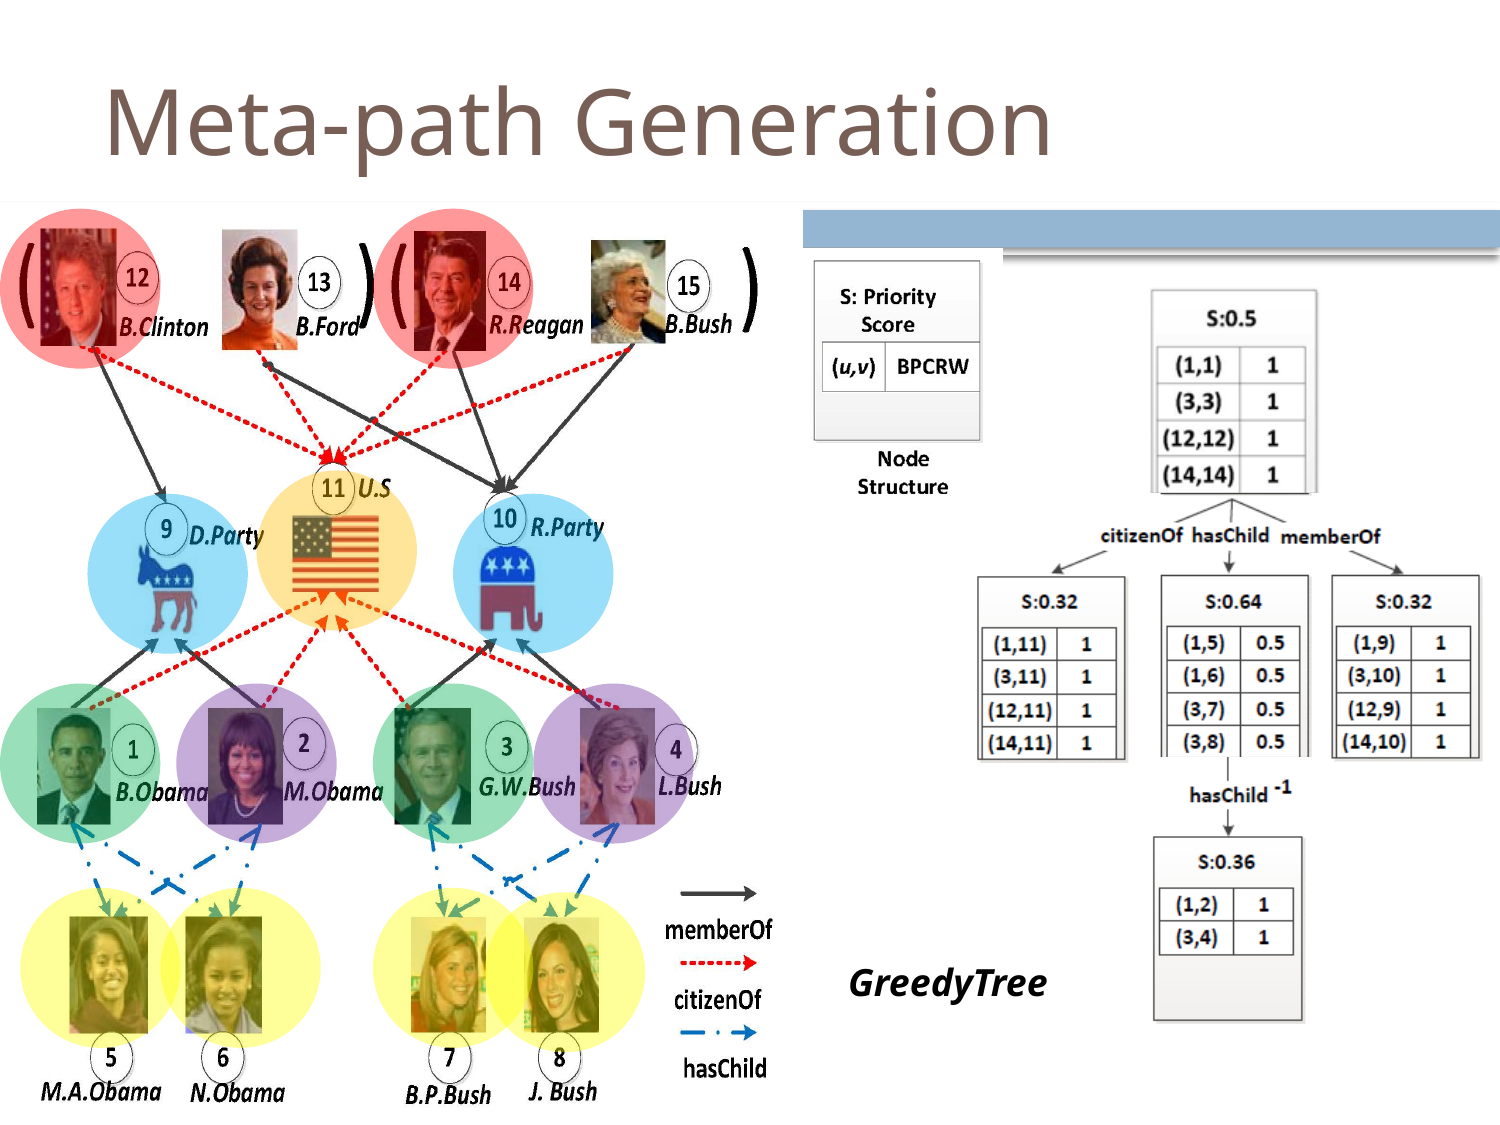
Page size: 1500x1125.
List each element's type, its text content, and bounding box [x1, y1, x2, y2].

picture [0, 208, 1494, 1125]
text_box GreedyTree [833, 952, 1126, 1012]
title Meta-path Generation [87, 37, 1425, 200]
